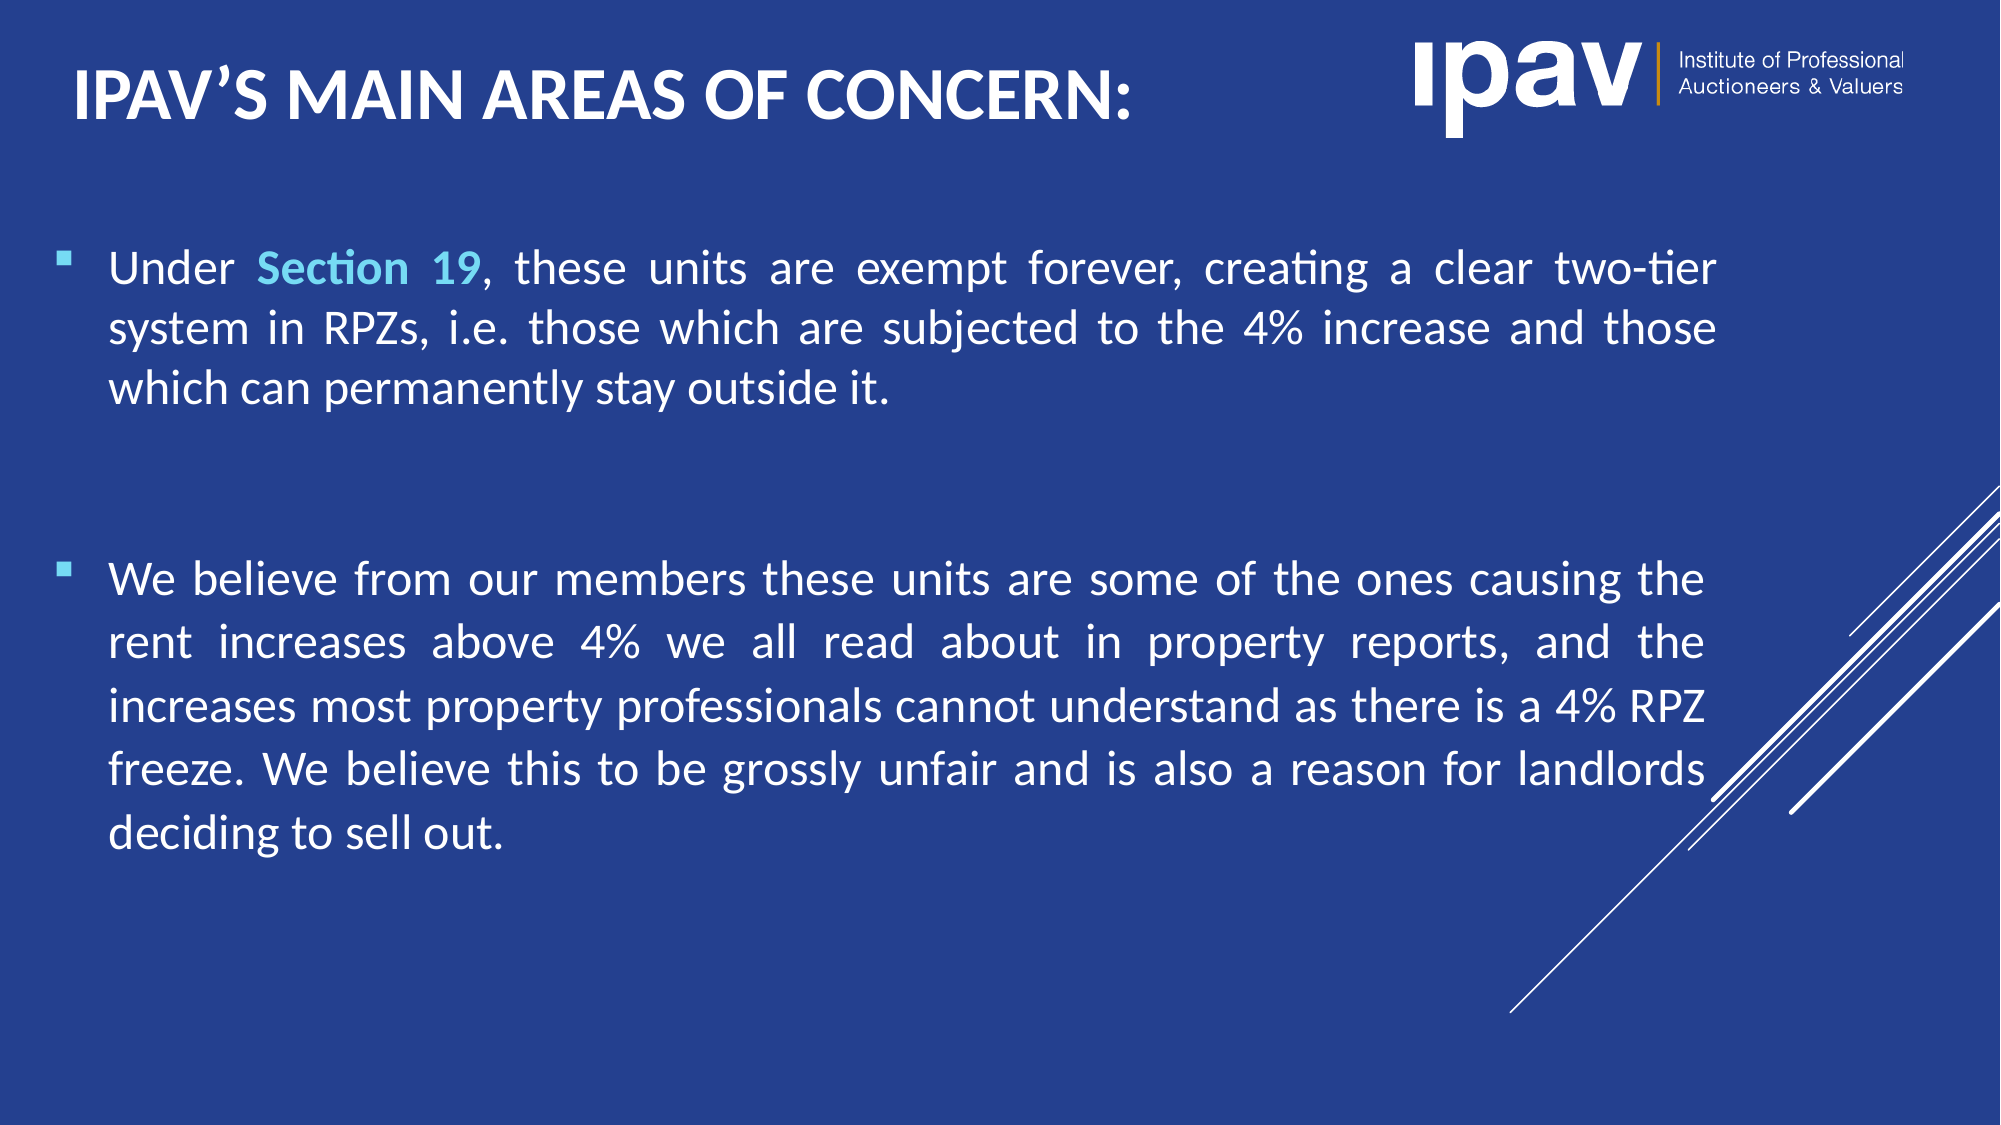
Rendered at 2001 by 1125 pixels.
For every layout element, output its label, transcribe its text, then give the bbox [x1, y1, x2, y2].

title IPAV’s Main areas of concern: [57, 12, 1160, 167]
picture [1415, 41, 1903, 138]
text_box Under Section 19, these units are exempt forever, creating a clear two-tier system in RPZs, i.e. those which are subjected to the 4% increase and those which can permanently stay outside it. We believe from our members these units are some of the ones causing the rent increases above 4% we all read about in property reports, and the increases most property professionals cannot understand as there is a 4% RPZ freeze. We believe this to be grossly unfair and is also a reason for landlords deciding to sell out. [37, 227, 1734, 989]
